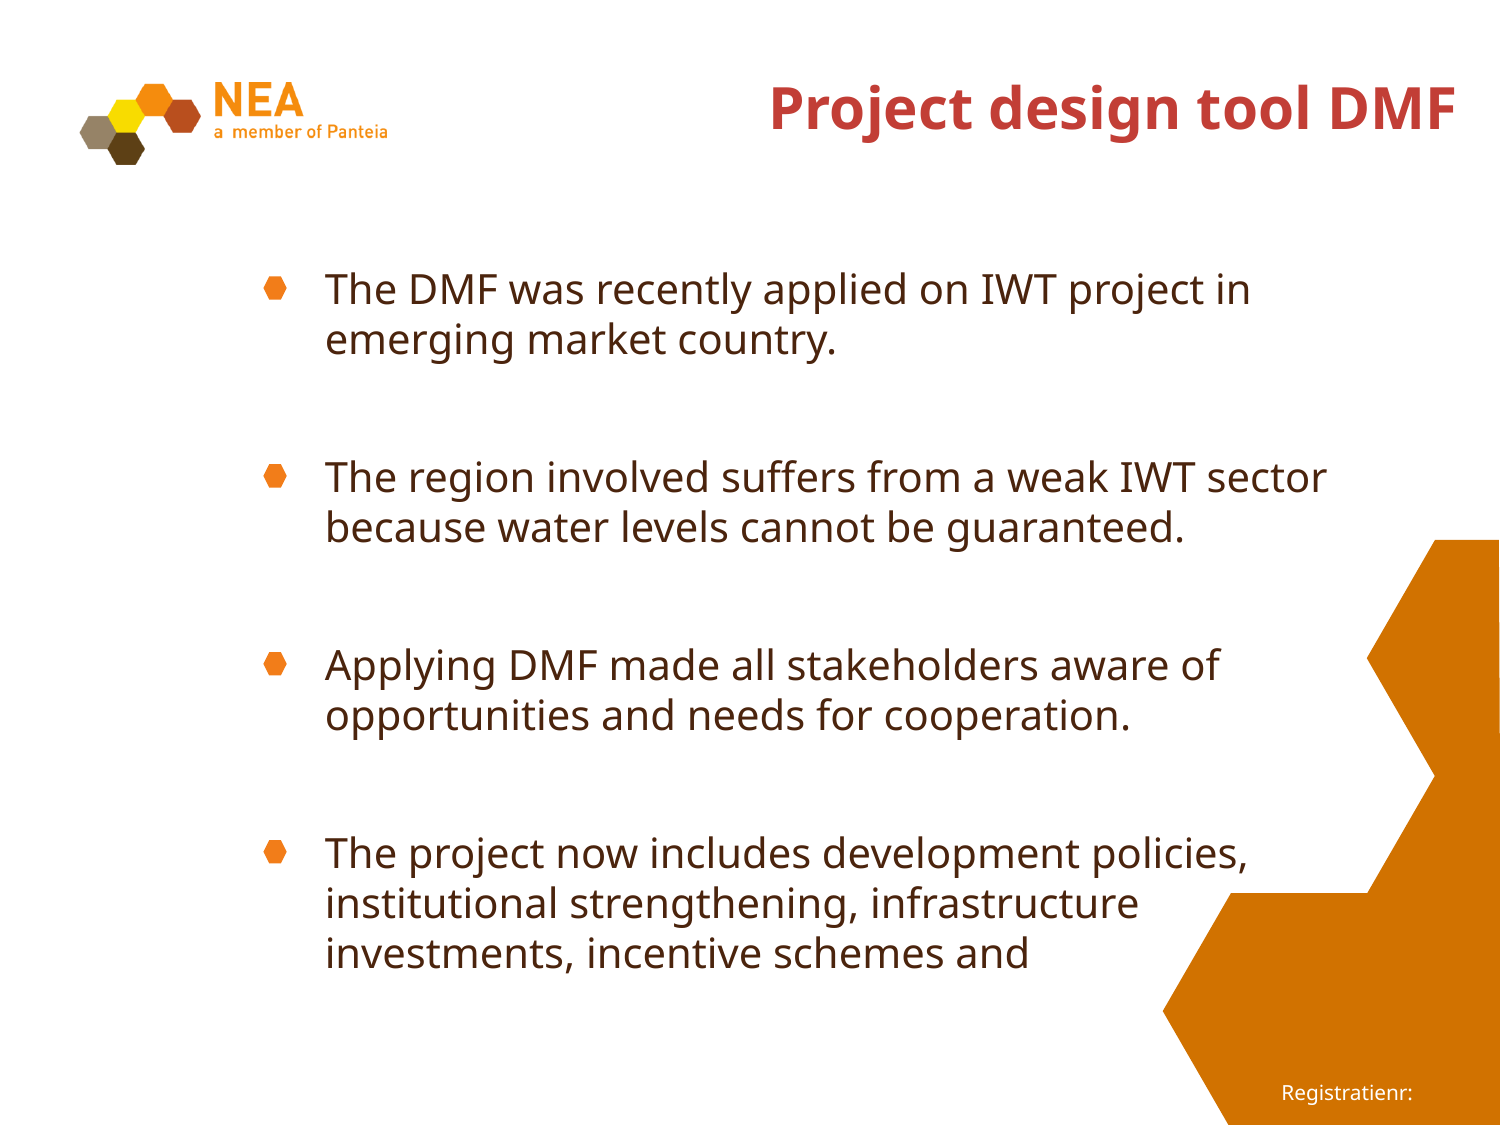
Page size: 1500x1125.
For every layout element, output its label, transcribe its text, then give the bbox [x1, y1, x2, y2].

list The DMF was recently applied on IWT project in emerging market country. The region involved suffers from a weak IWT sector because water levels cannot be guaranteed. Applying DMF made all stakeholders aware of opportunities and needs for cooperation. The project now includes development policies, institutional strengthening, infrastructure investments, incentive schemes and [194, 255, 1400, 1044]
title Project design tool DMF [430, 42, 1473, 150]
picture [79, 82, 387, 165]
